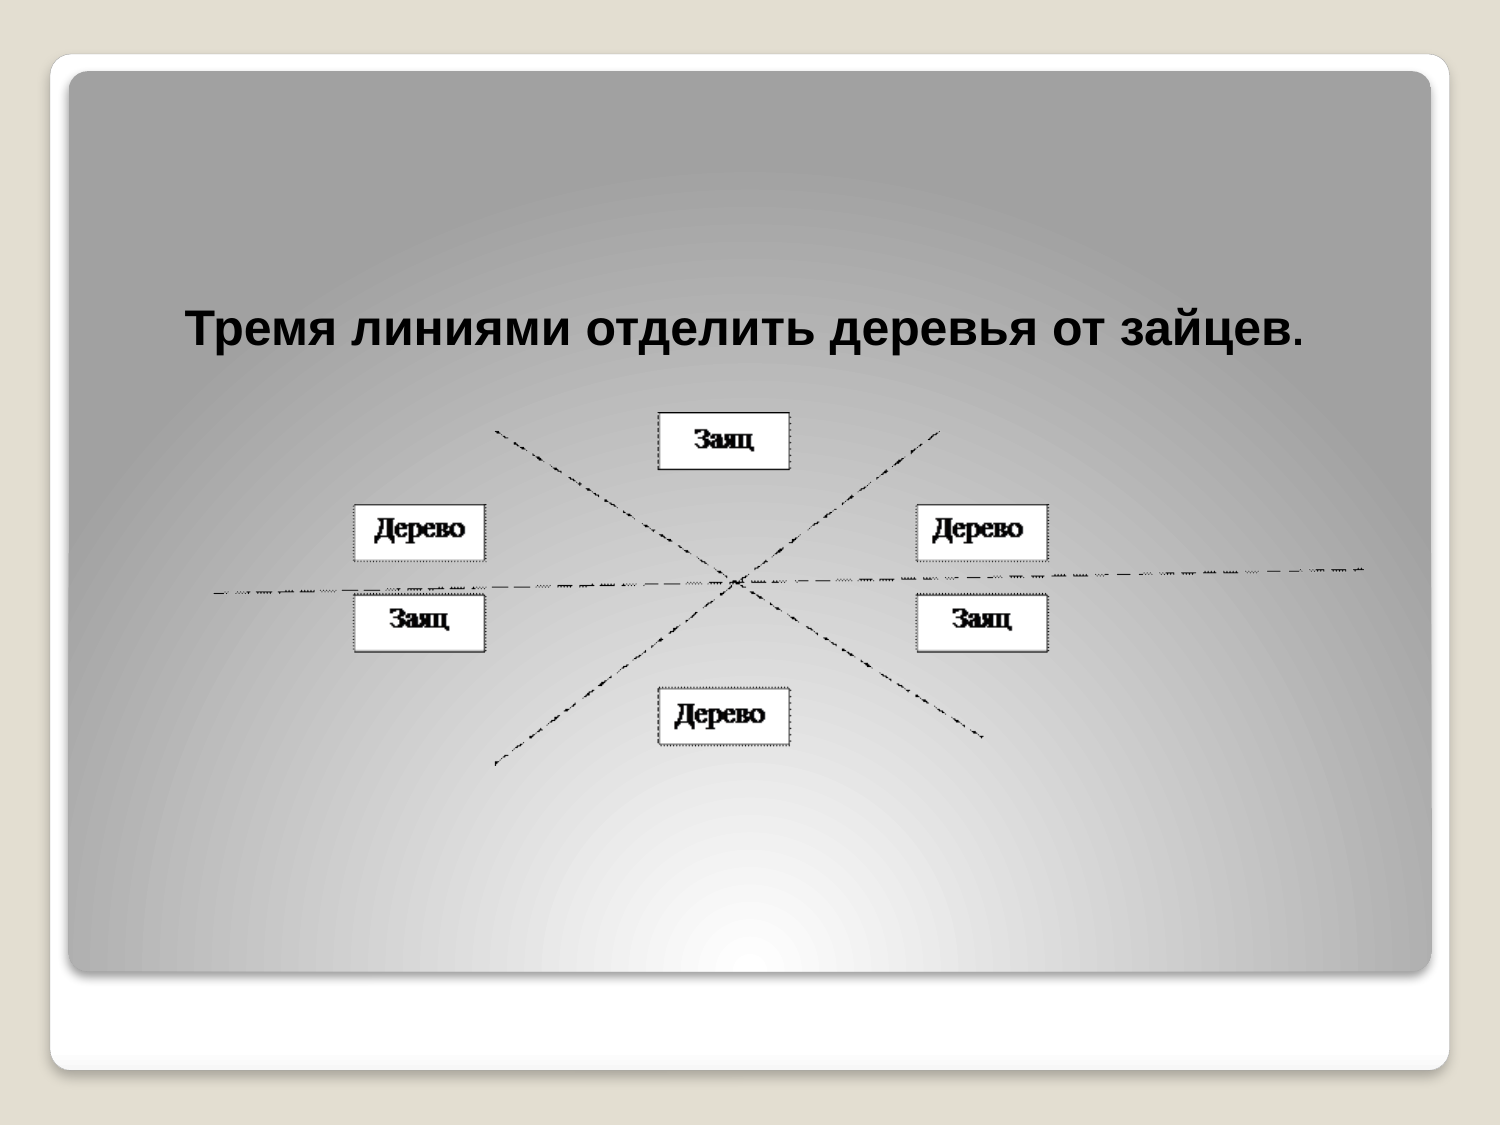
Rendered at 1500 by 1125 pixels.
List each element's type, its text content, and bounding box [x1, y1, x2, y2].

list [212, 412, 1365, 766]
title Тремя линиями отделить деревья от зайцев. [75, 137, 1425, 363]
